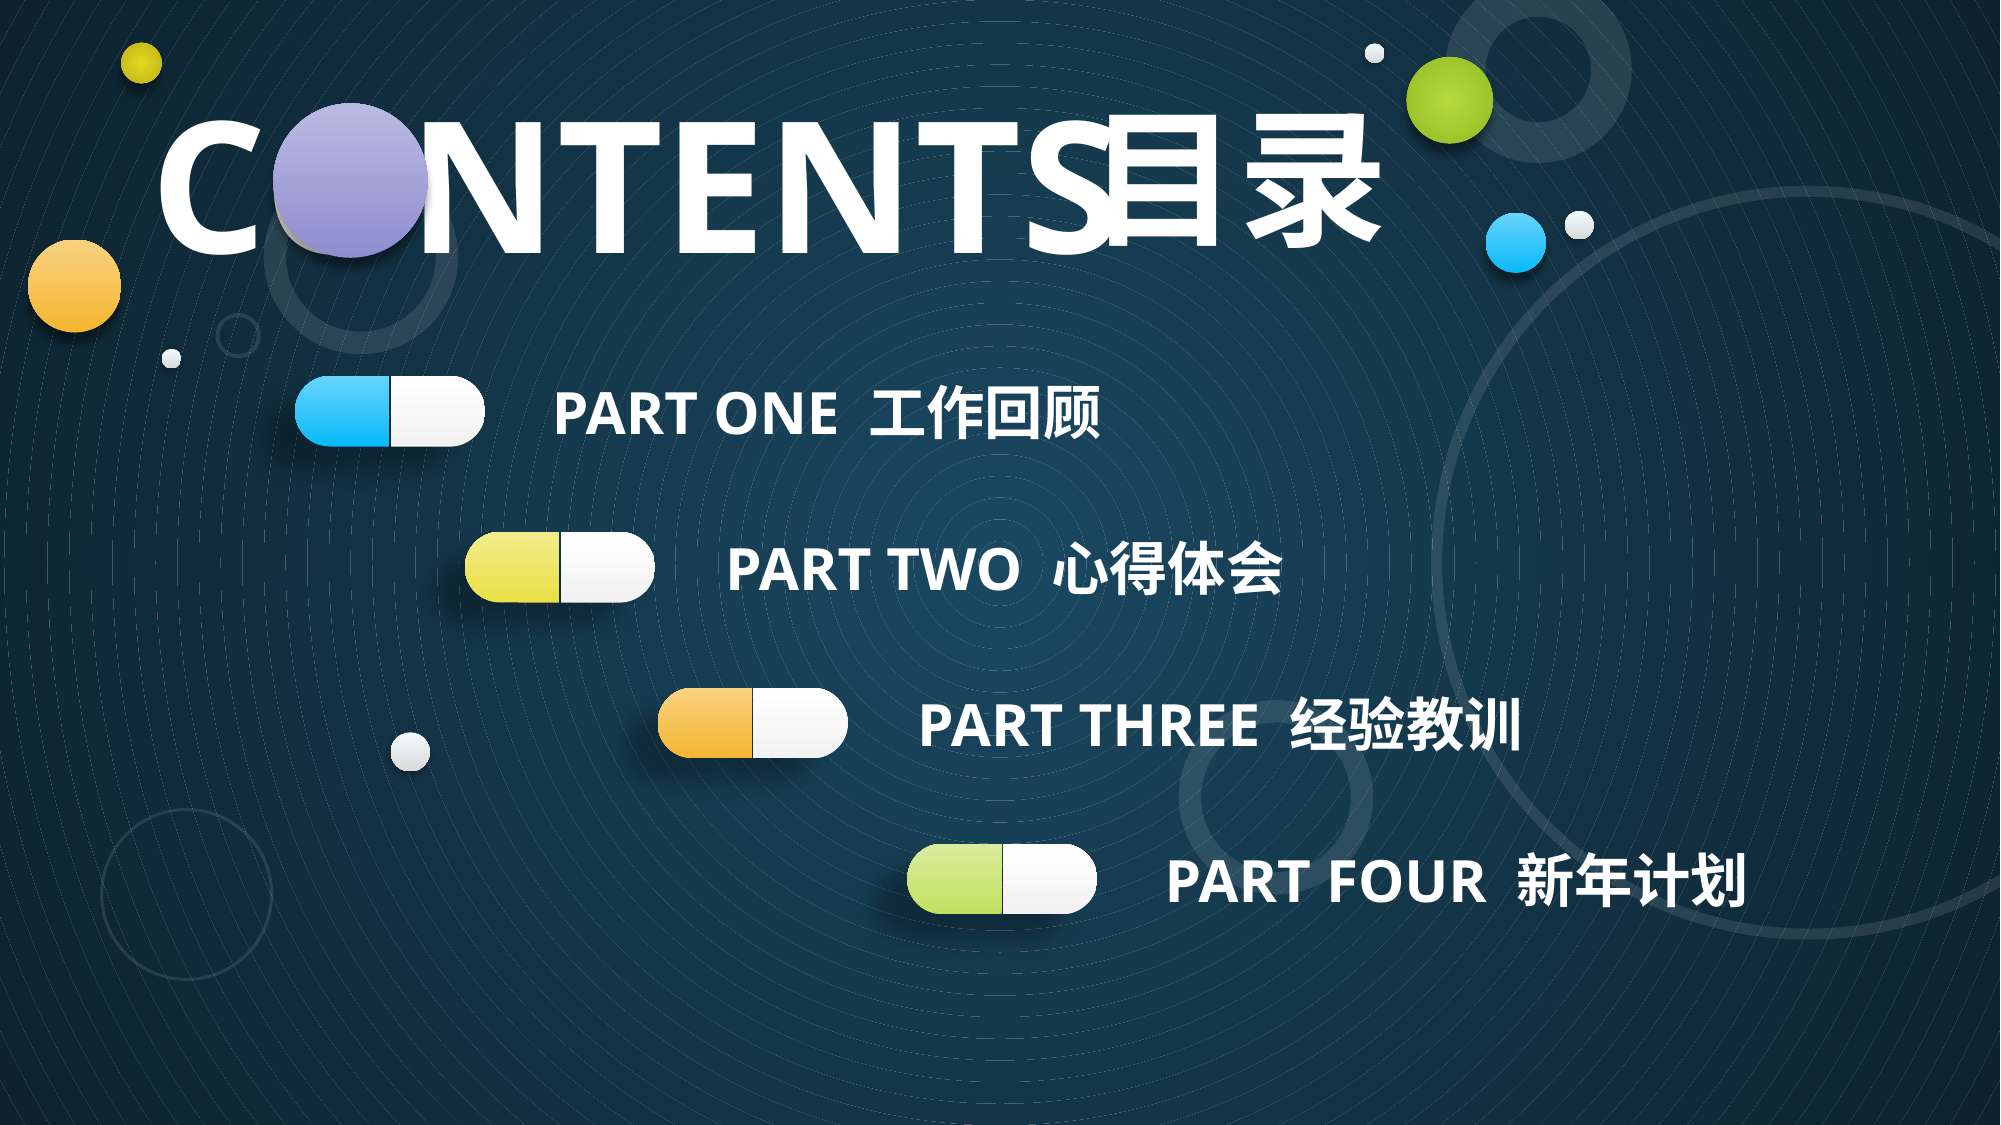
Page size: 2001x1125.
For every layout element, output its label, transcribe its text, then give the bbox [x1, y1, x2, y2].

text_box [1487, 256, 1544, 274]
text_box [272, 102, 429, 259]
text_box [120, 41, 163, 85]
text_box CONTENTS [135, 62, 1138, 298]
text_box [1363, 42, 1386, 65]
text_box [717, 627, 789, 819]
text_box [1405, 55, 1495, 145]
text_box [354, 316, 426, 507]
text_box PART ONE 工作回顾 [537, 368, 1117, 454]
text_box [389, 731, 431, 773]
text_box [966, 783, 1038, 975]
text_box PART FOUR 新年计划 [1149, 836, 1764, 922]
text_box [160, 347, 183, 370]
text_box PART THREE 经验教训 [902, 680, 1538, 766]
text_box PART TWO 心得体会 [710, 524, 1300, 610]
text_box 目录 [1073, 77, 1404, 273]
text_box [1484, 211, 1547, 246]
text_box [524, 472, 596, 663]
text_box [1563, 209, 1595, 241]
text_box [27, 238, 123, 334]
